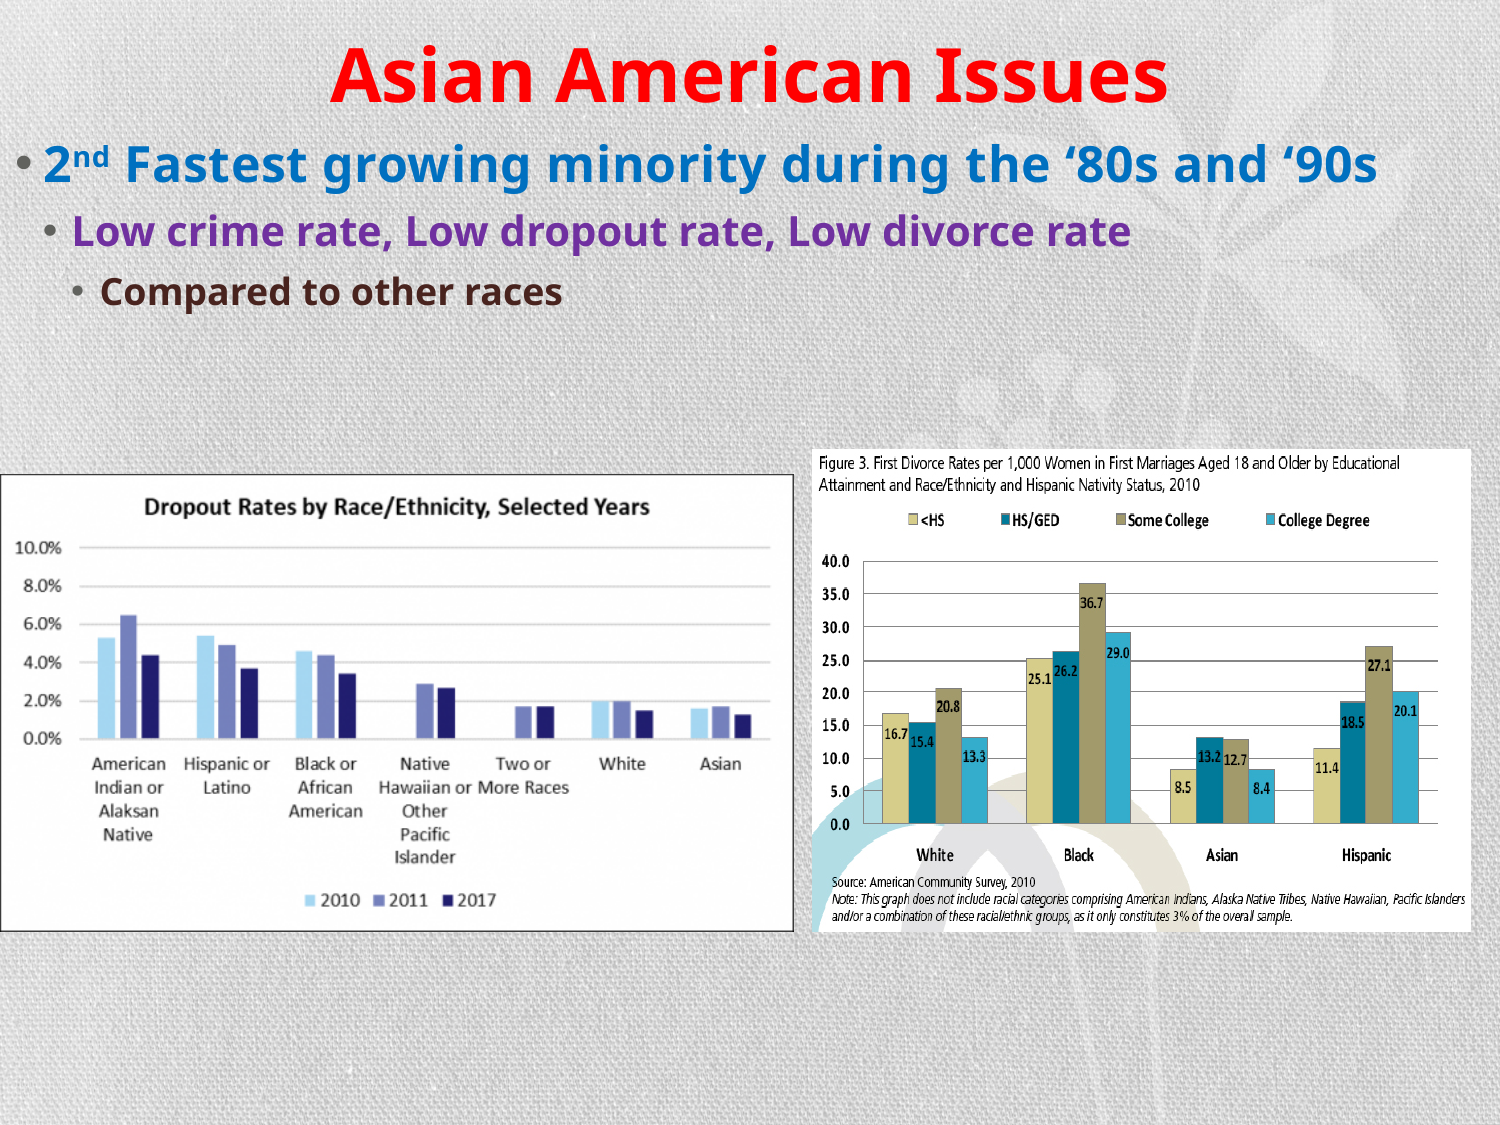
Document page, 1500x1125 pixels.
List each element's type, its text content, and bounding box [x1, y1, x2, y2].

picture [0, 474, 794, 932]
picture [812, 449, 1471, 932]
list 2nd Fastest growing minority during the ‘80s and ‘90s Low crime rate, Low dropout rate, Low divorce rate Compared to other races [0, 125, 1455, 1023]
title Asian American Issues [45, 12, 1455, 125]
